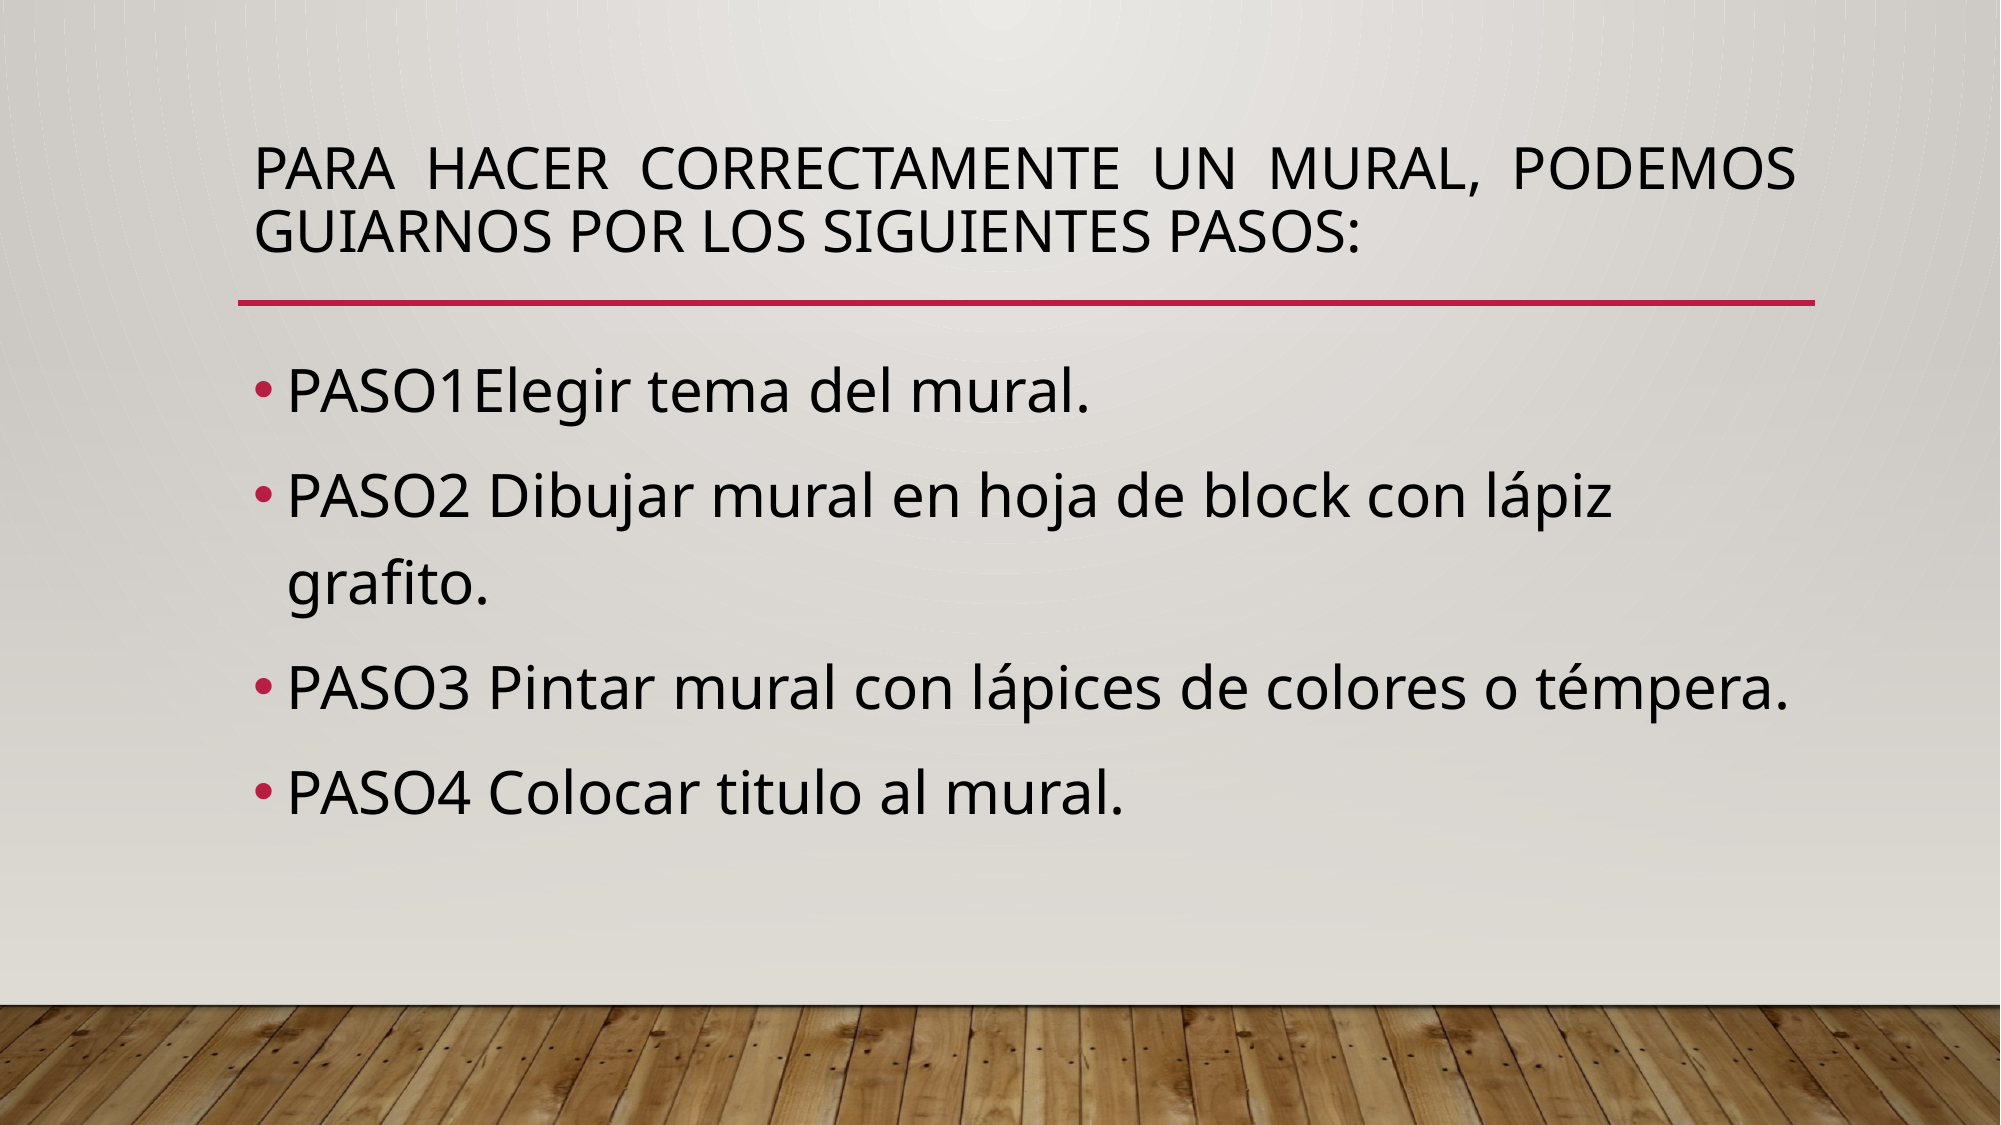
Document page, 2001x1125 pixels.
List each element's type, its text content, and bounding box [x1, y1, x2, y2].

picture [0, 1005, 2000, 1125]
title PARA HACER CORRECTAMENTE un MURAL, PODEMOS GUIARNOS POR LOS SIGUIENTES PASOS: [238, 131, 1814, 305]
list PASO1Elegir tema del mural. PASO2 Dibujar mural en hoja de block con lápiz grafito. PASO3 Pintar mural con lápices de colores o témpera. PASO4 Colocar titulo al mural. [238, 330, 1814, 897]
